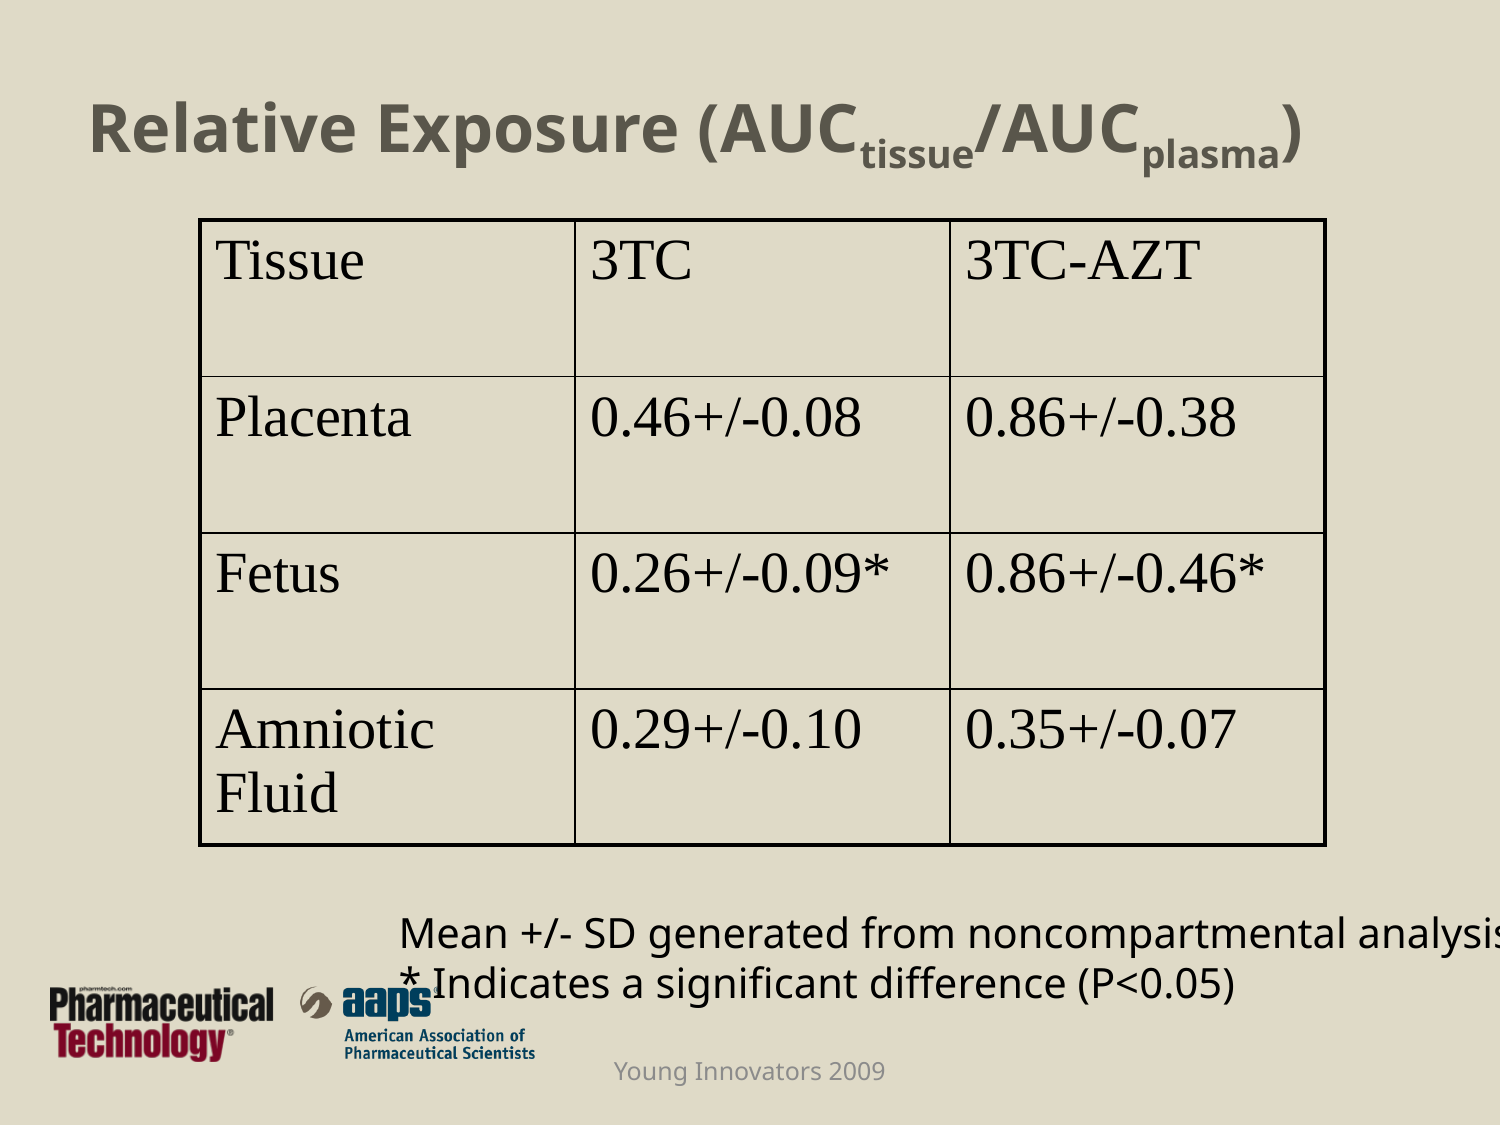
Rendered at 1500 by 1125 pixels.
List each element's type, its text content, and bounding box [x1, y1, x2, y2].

table_cell 0.35+/-0.07 [951, 690, 1323, 843]
table_header 3TC [576, 222, 949, 376]
picture [299, 986, 535, 1059]
table_cell 0.26+/-0.09* [576, 534, 949, 688]
table_header 3TC-AZT [951, 222, 1323, 376]
table_cell 0.29+/-0.10 [576, 690, 949, 843]
table_cell Fetus [202, 534, 574, 688]
footer Young Innovators 2009 [512, 1042, 988, 1103]
table_cell Placenta [202, 377, 574, 532]
table_cell Amniotic Fluid [202, 690, 574, 843]
text_box Mean +/- SD generated from noncompartmental analysis * Indicates a significant difference (P<0.05) [383, 899, 1500, 1015]
table_cell 0.46+/-0.08 [576, 377, 949, 532]
table_header Tissue [202, 222, 574, 376]
text_box Relative Exposure (AUCtissue/AUCplasma) [72, 78, 1450, 221]
table_cell 0.86+/-0.38 [951, 377, 1323, 532]
table_cell 0.86+/-0.46* [951, 534, 1323, 688]
picture [49, 986, 275, 1062]
